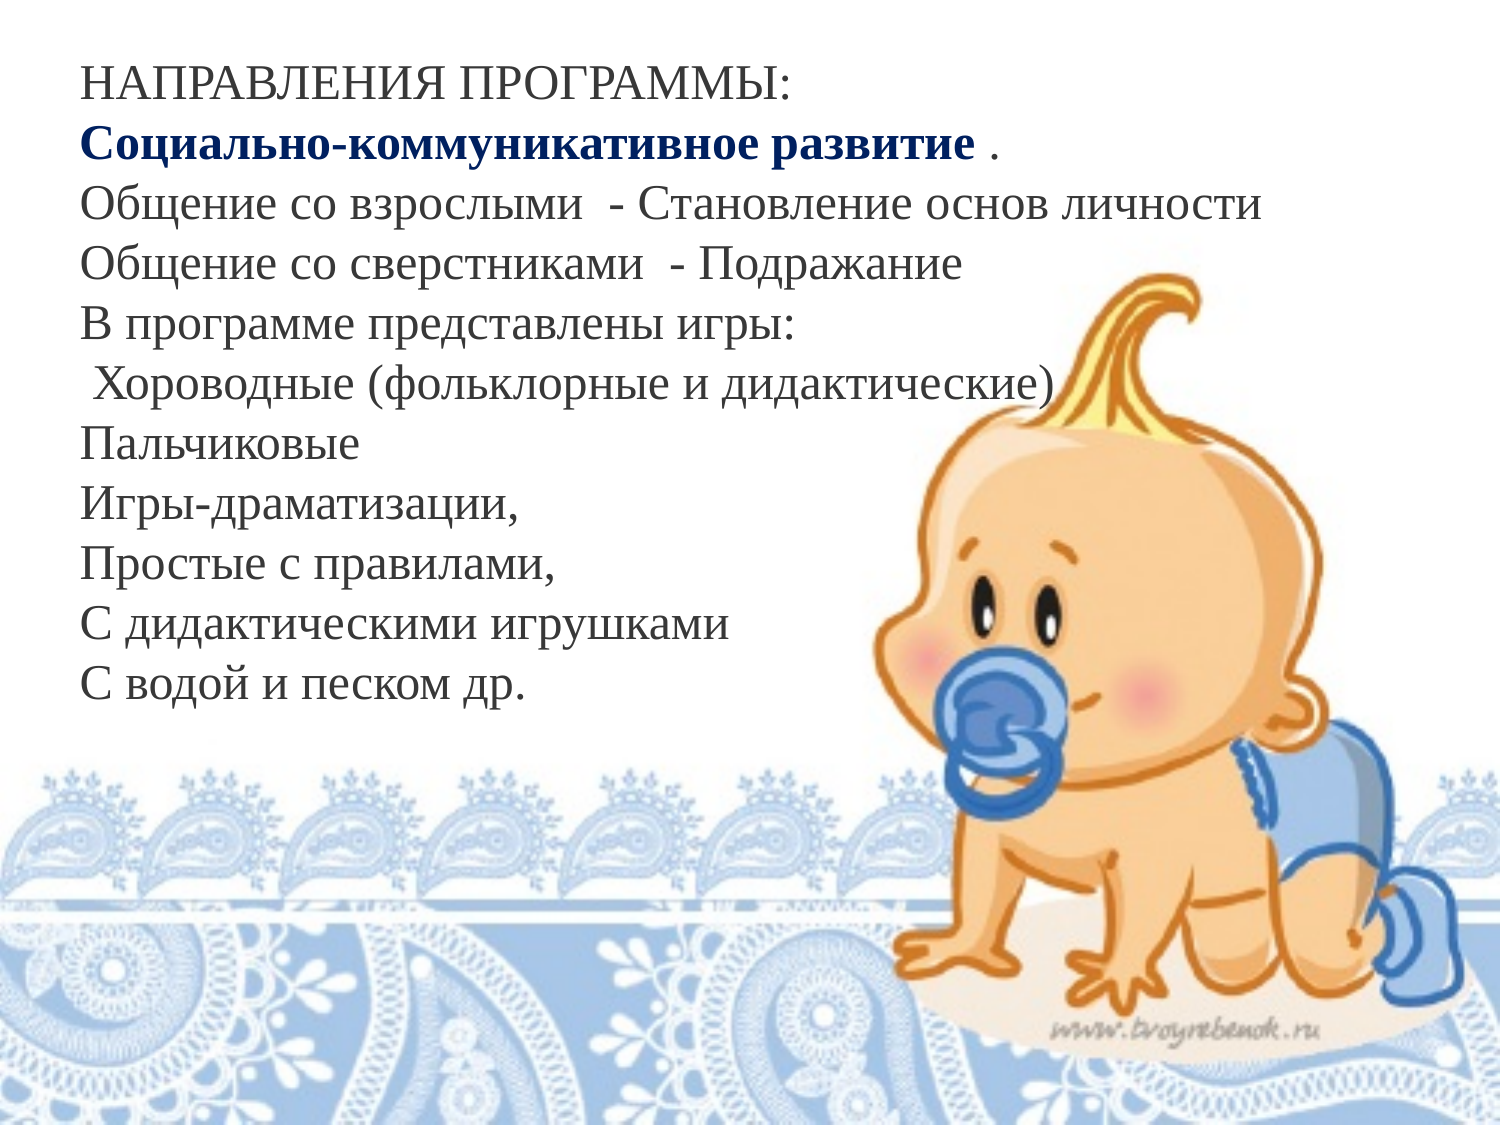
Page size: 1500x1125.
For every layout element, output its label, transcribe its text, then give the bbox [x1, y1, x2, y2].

picture [0, 0, 1500, 1125]
text_box НАПРАВЛЕНИЯ ПРОГРАММЫ: Социально-коммуникативное развитие . Общение со взрослыми - Становление основ личности Общение со сверстниками - Подражание В программе представлены игры: Хороводные (фольклорные и дидактические) Пальчиковые Игры-драматизации, Простые с правилами, С дидактическими игрушками С водой и песком др. [64, 42, 1376, 718]
